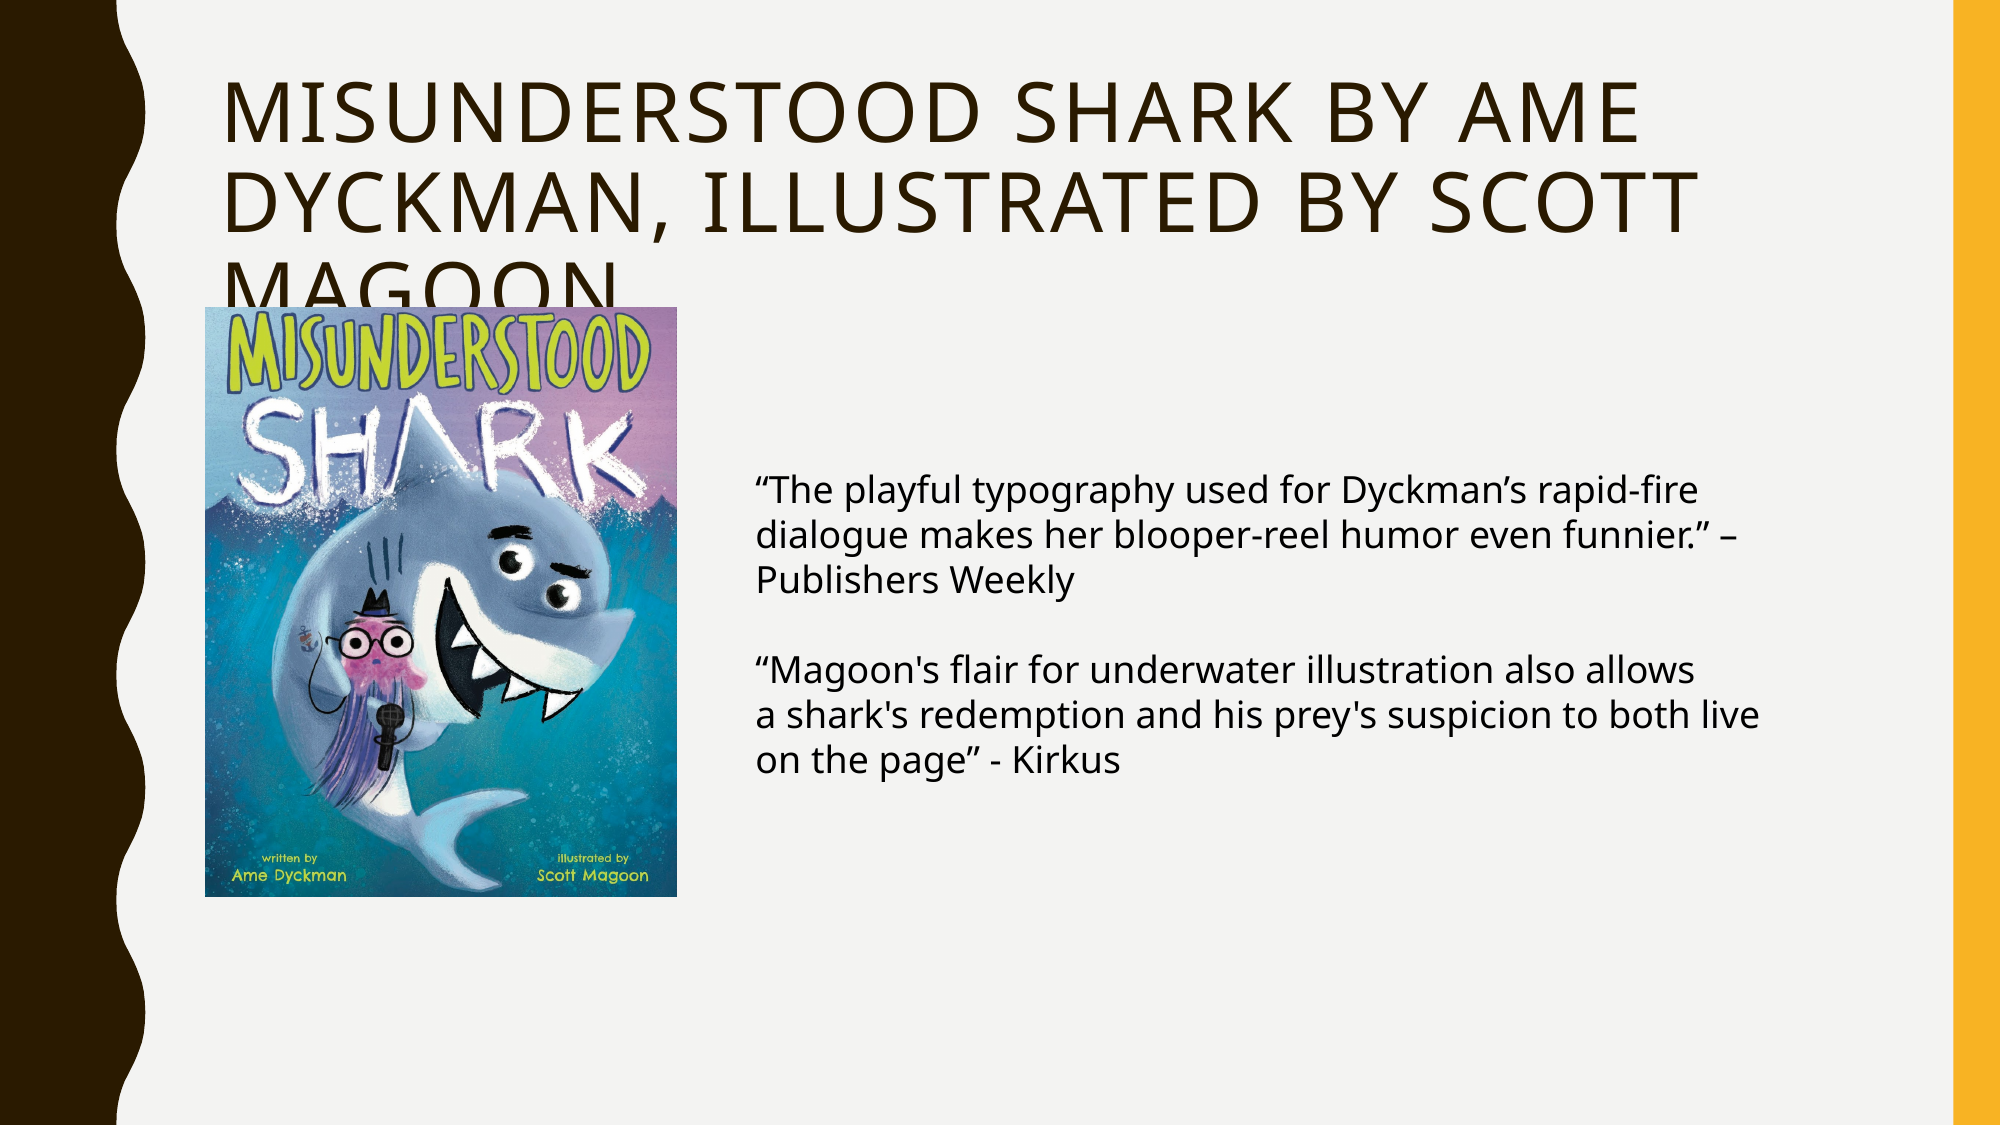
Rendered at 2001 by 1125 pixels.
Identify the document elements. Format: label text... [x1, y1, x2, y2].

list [205, 307, 677, 898]
title Misunderstood Shark by Ame Dyckman, illustrated by Scott Magoon [205, 62, 1875, 308]
text_box “The playful typography used for Dyckman’s rapid-fire dialogue makes her blooper-reel humor even funnier.” – Publishers Weekly “Magoon's flair for underwater illustration also allows a shark's redemption and his prey's suspicion to both live on the page” - Kirkus [740, 458, 1812, 789]
